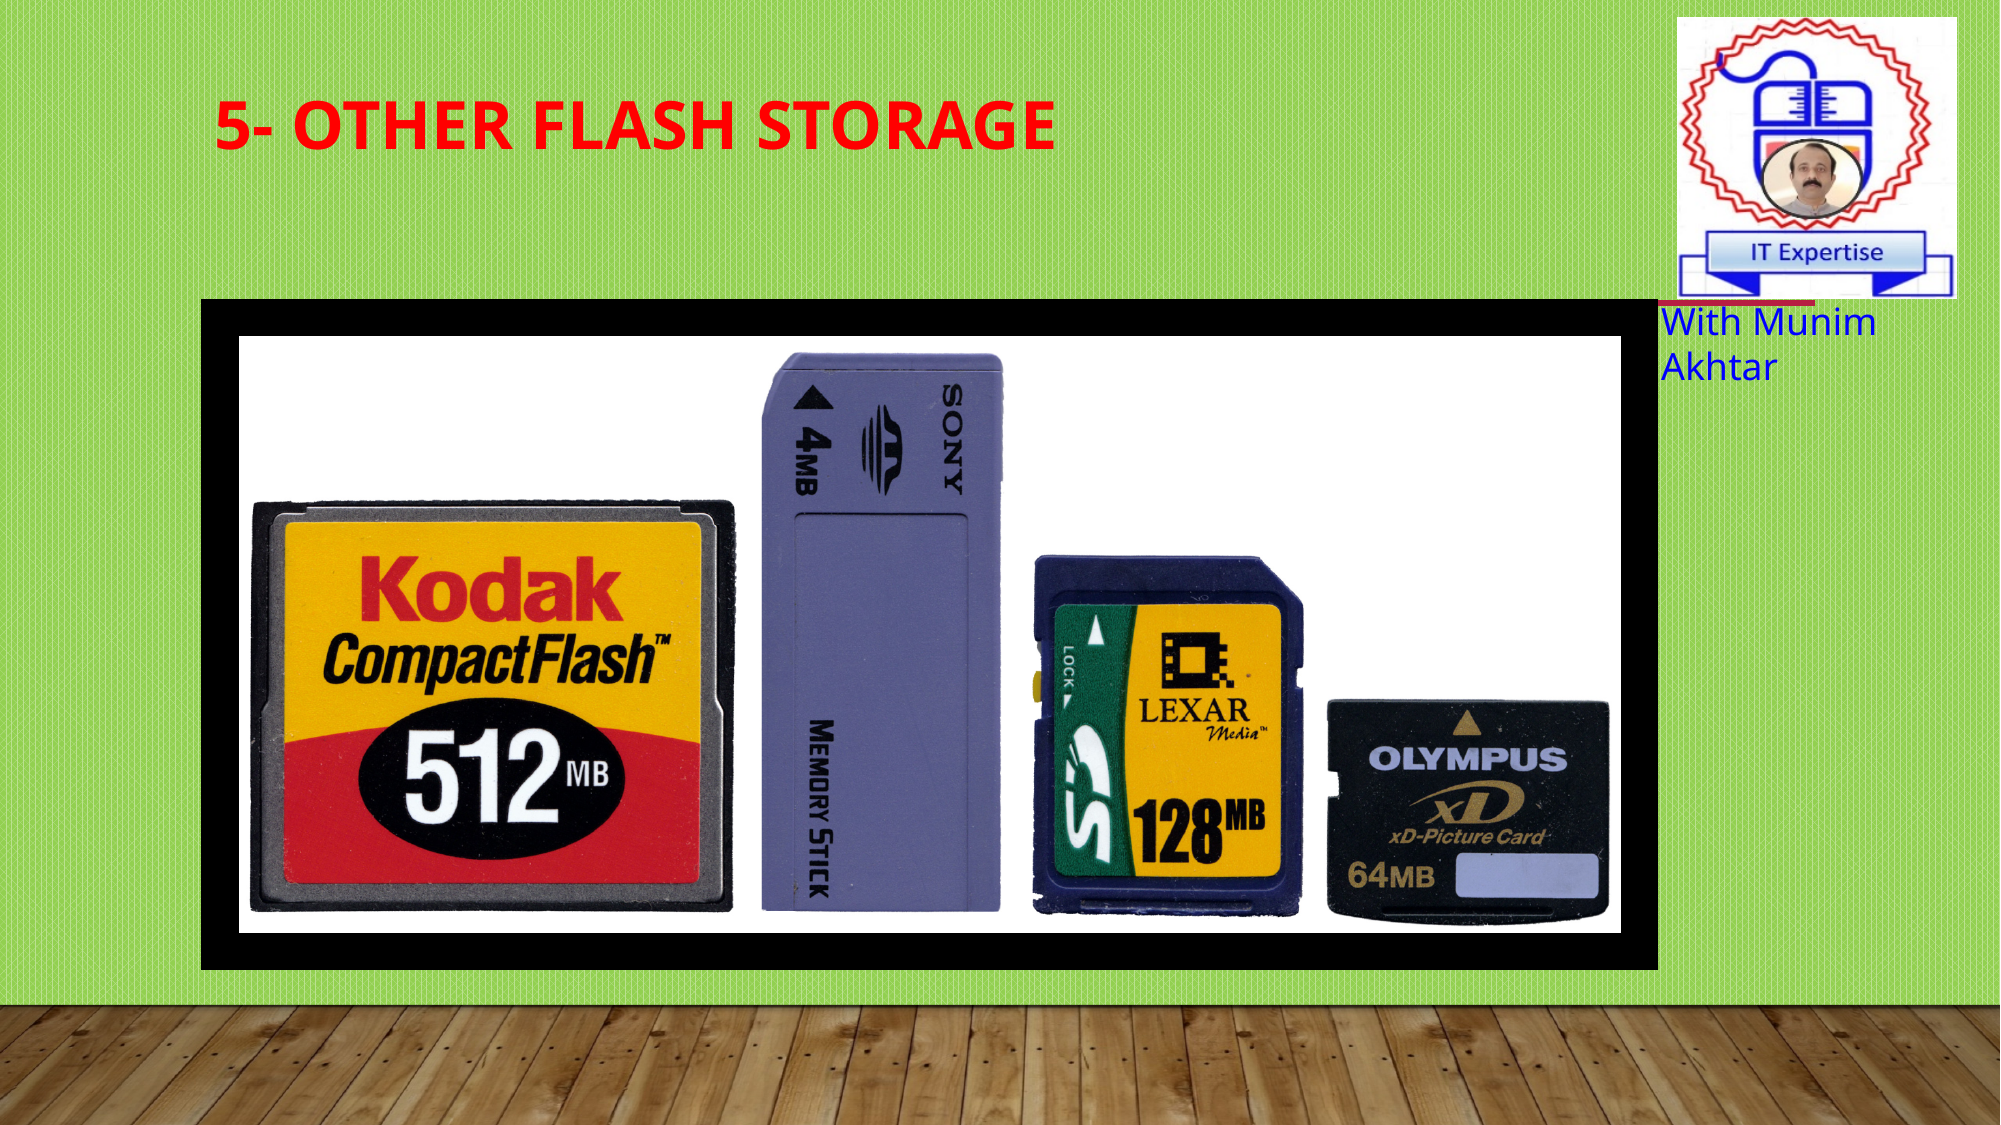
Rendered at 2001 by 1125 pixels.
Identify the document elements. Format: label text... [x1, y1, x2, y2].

title 5- Other Flash storage [199, 84, 1550, 290]
picture [1677, 17, 1957, 299]
picture [238, 335, 1622, 934]
picture [0, 1005, 2000, 1125]
